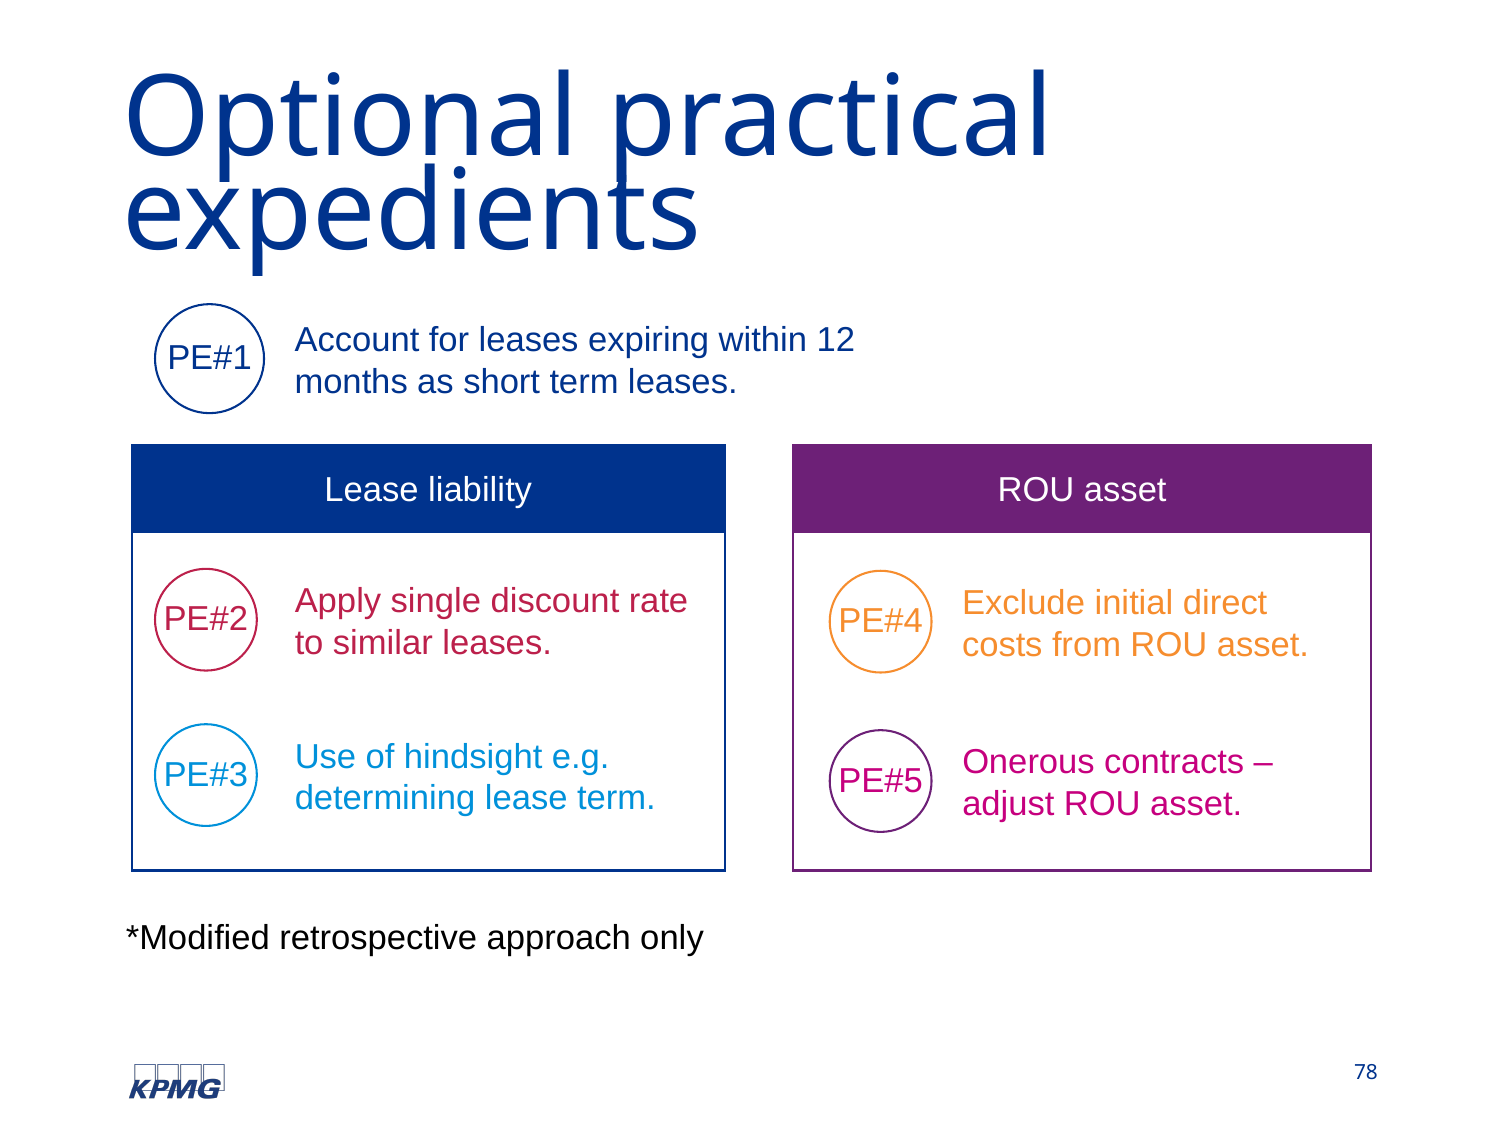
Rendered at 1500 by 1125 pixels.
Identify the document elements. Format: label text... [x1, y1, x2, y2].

text_box *Modified retrospective approach only [111, 907, 906, 964]
text_box [131, 531, 726, 872]
text_box Use of hindsight e.g. determining lease term. [726, 726, 737, 824]
text_box PE#1 [153, 303, 266, 415]
text_box [792, 531, 1372, 872]
title Optional practical expedients [122, 79, 1376, 165]
text_box Lease liability [131, 444, 726, 531]
text_box Account for leases expiring within 12 months as short term leases. [279, 309, 910, 408]
text_box ROU asset [792, 444, 1372, 531]
